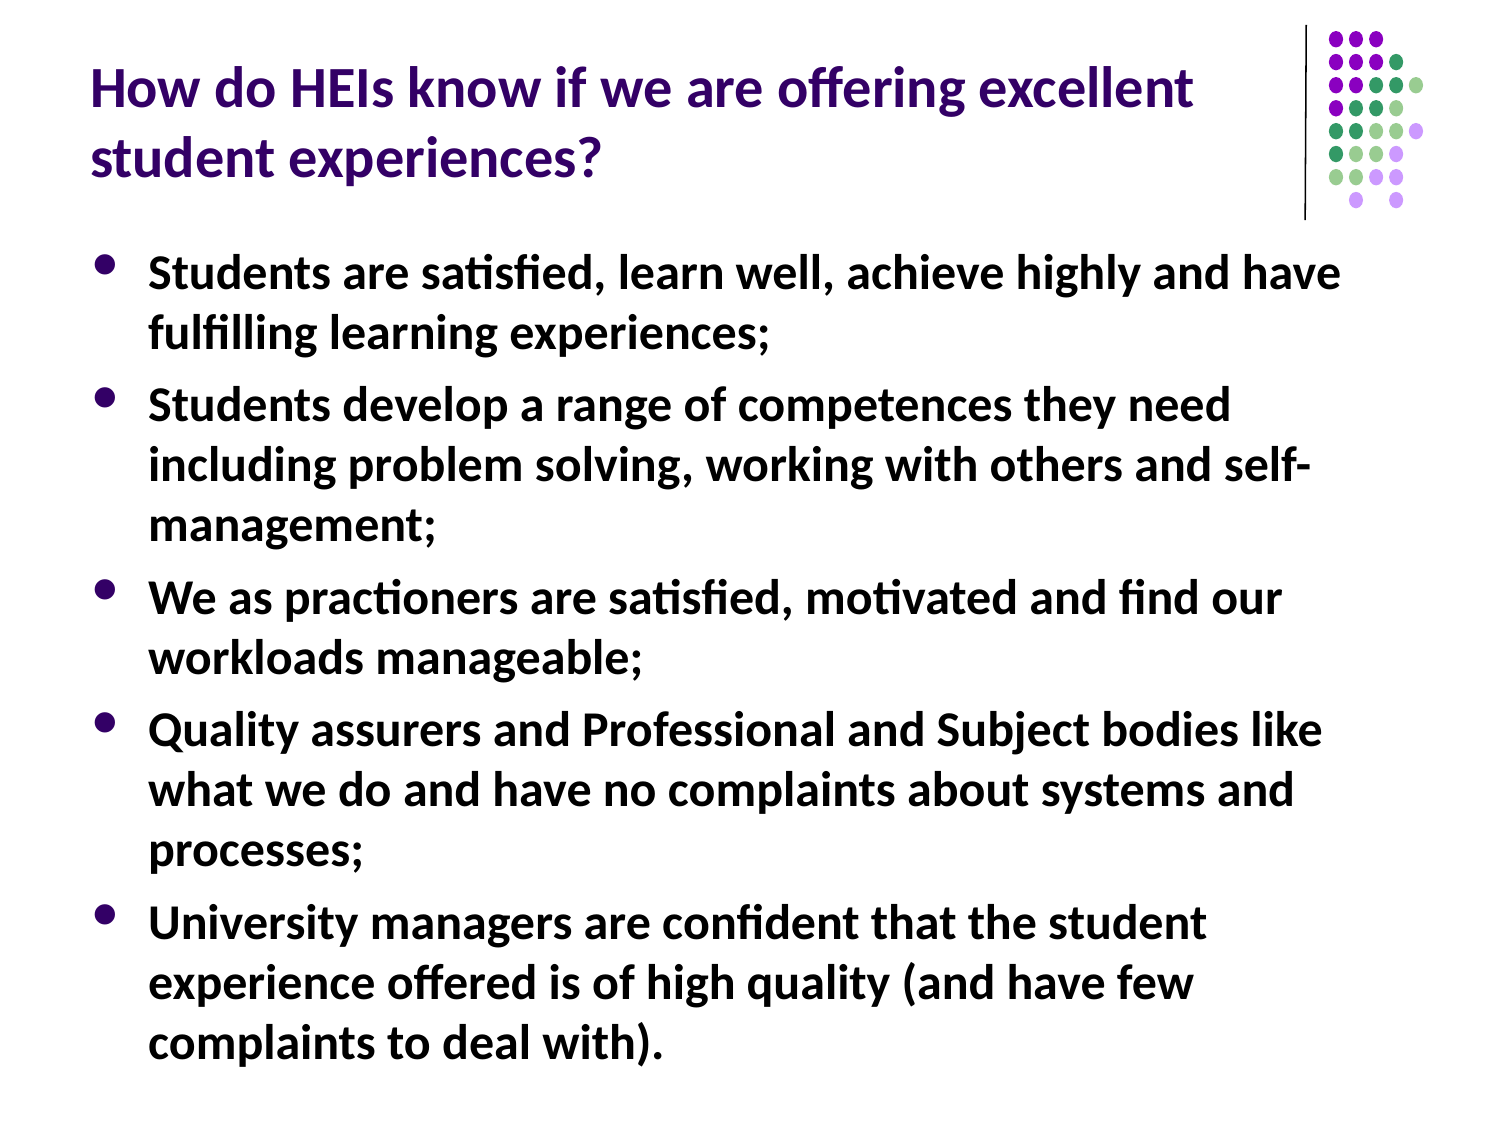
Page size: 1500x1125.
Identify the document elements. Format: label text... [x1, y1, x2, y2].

list Students are satisfied, learn well, achieve highly and have fulfilling learning experiences; Students develop a range of competences they need including problem solving, working with others and self-management; We as practioners are satisfied, motivated and find our workloads manageable; Quality assurers and Professional and Subject bodies like what we do and have no complaints about systems and processes; University managers are confident that the student experience offered is of high quality (and have few complaints to deal with). [76, 231, 1428, 1018]
title How do HEIs know if we are offering excellent student experiences? [74, 19, 1313, 197]
